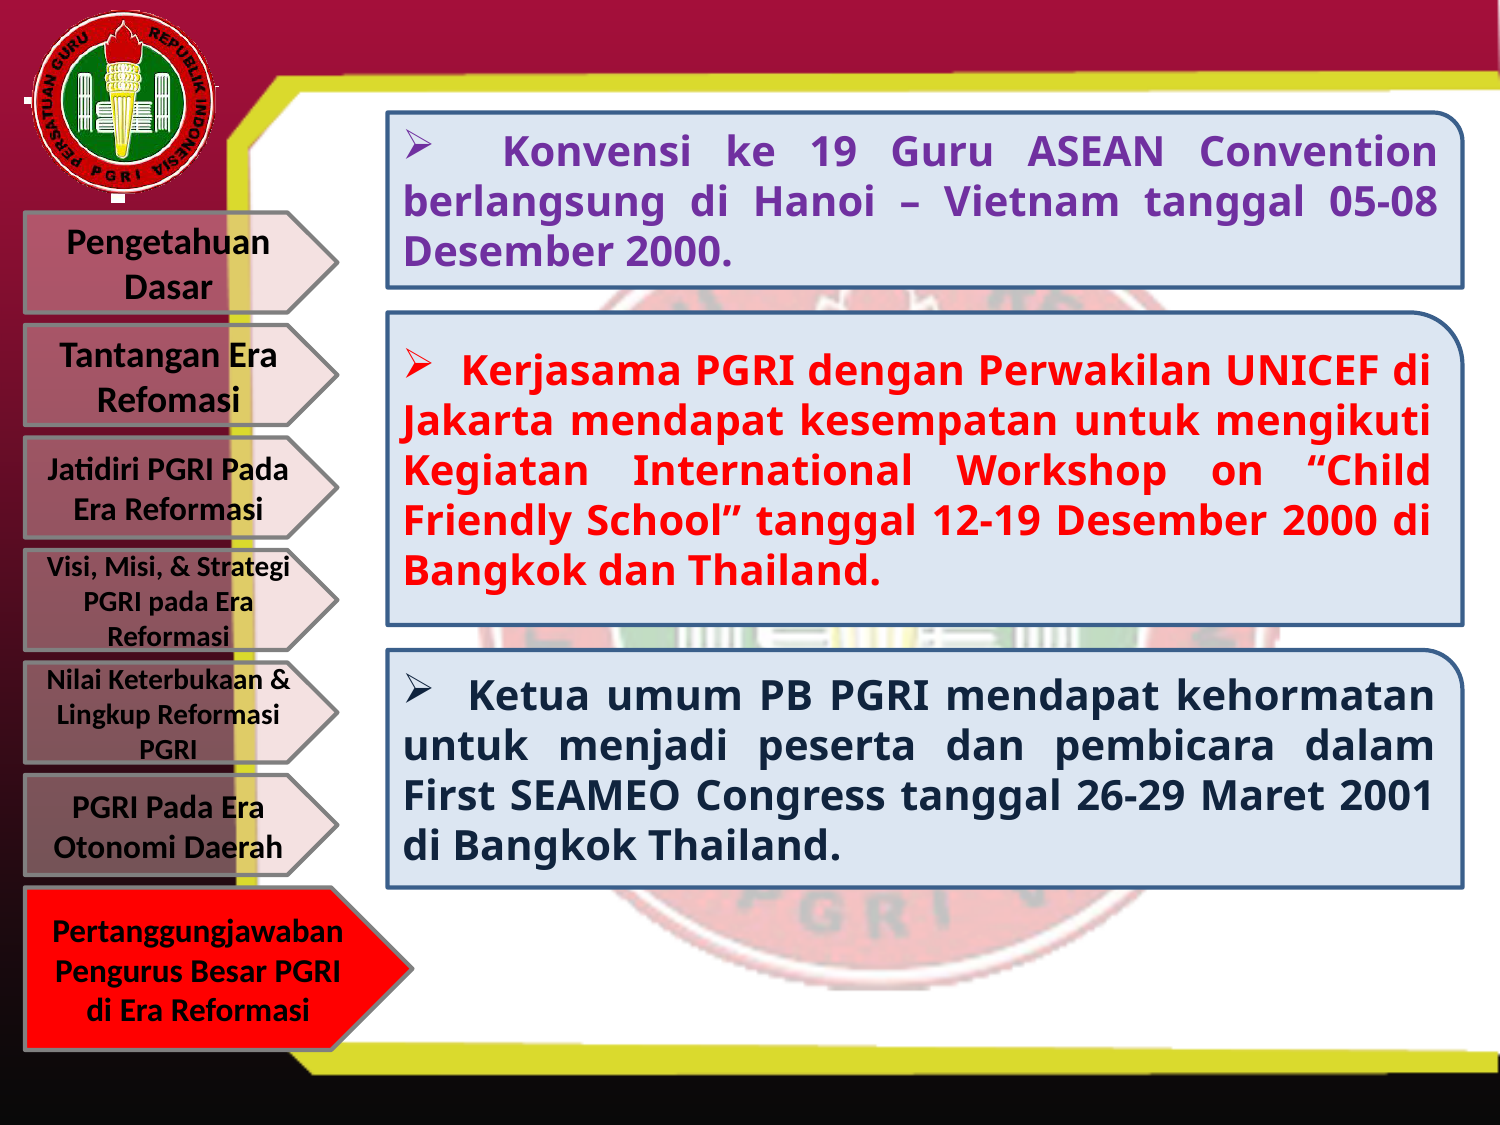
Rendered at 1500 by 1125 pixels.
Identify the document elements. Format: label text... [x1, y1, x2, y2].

text_box Pertanggungjawaban Pengurus Besar PGRI di Era Reformasi [22, 885, 415, 1053]
text_box Visi, Misi, & Strategi PGRI pada Era Reformasi [22, 547, 340, 653]
text_box Jatidiri PGRI Pada Era Reformasi [22, 435, 340, 540]
text_box Pengetahuan Dasar [22, 210, 340, 315]
text_box PGRI Pada Era Otonomi Daerah [22, 772, 340, 878]
text_box Kerjasama PGRI dengan Perwakilan UNICEF di Jakarta mendapat kesempatan untuk mengikuti Kegiatan International Workshop on “Child Friendly School” tanggal 12-19 Desember 2000 di Bangkok dan Thailand. [385, 310, 1465, 628]
picture [0, 0, 1500, 1125]
text_box Ketua umum PB PGRI mendapat kehormatan untuk menjadi peserta dan pembicara dalam First SEAMEO Congress tanggal 26-29 Maret 2001 di Bangkok Thailand. [385, 647, 1465, 890]
text_box Nilai Keterbukaan & Lingkup Reformasi PGRI [22, 660, 340, 765]
text_box Tantangan Era Refomasi [22, 322, 340, 428]
text_box Konvensi ke 19 Guru ASEAN Convention berlangsung di Hanoi – Vietnam tanggal 05-08 Desember 2000. [385, 110, 1465, 290]
